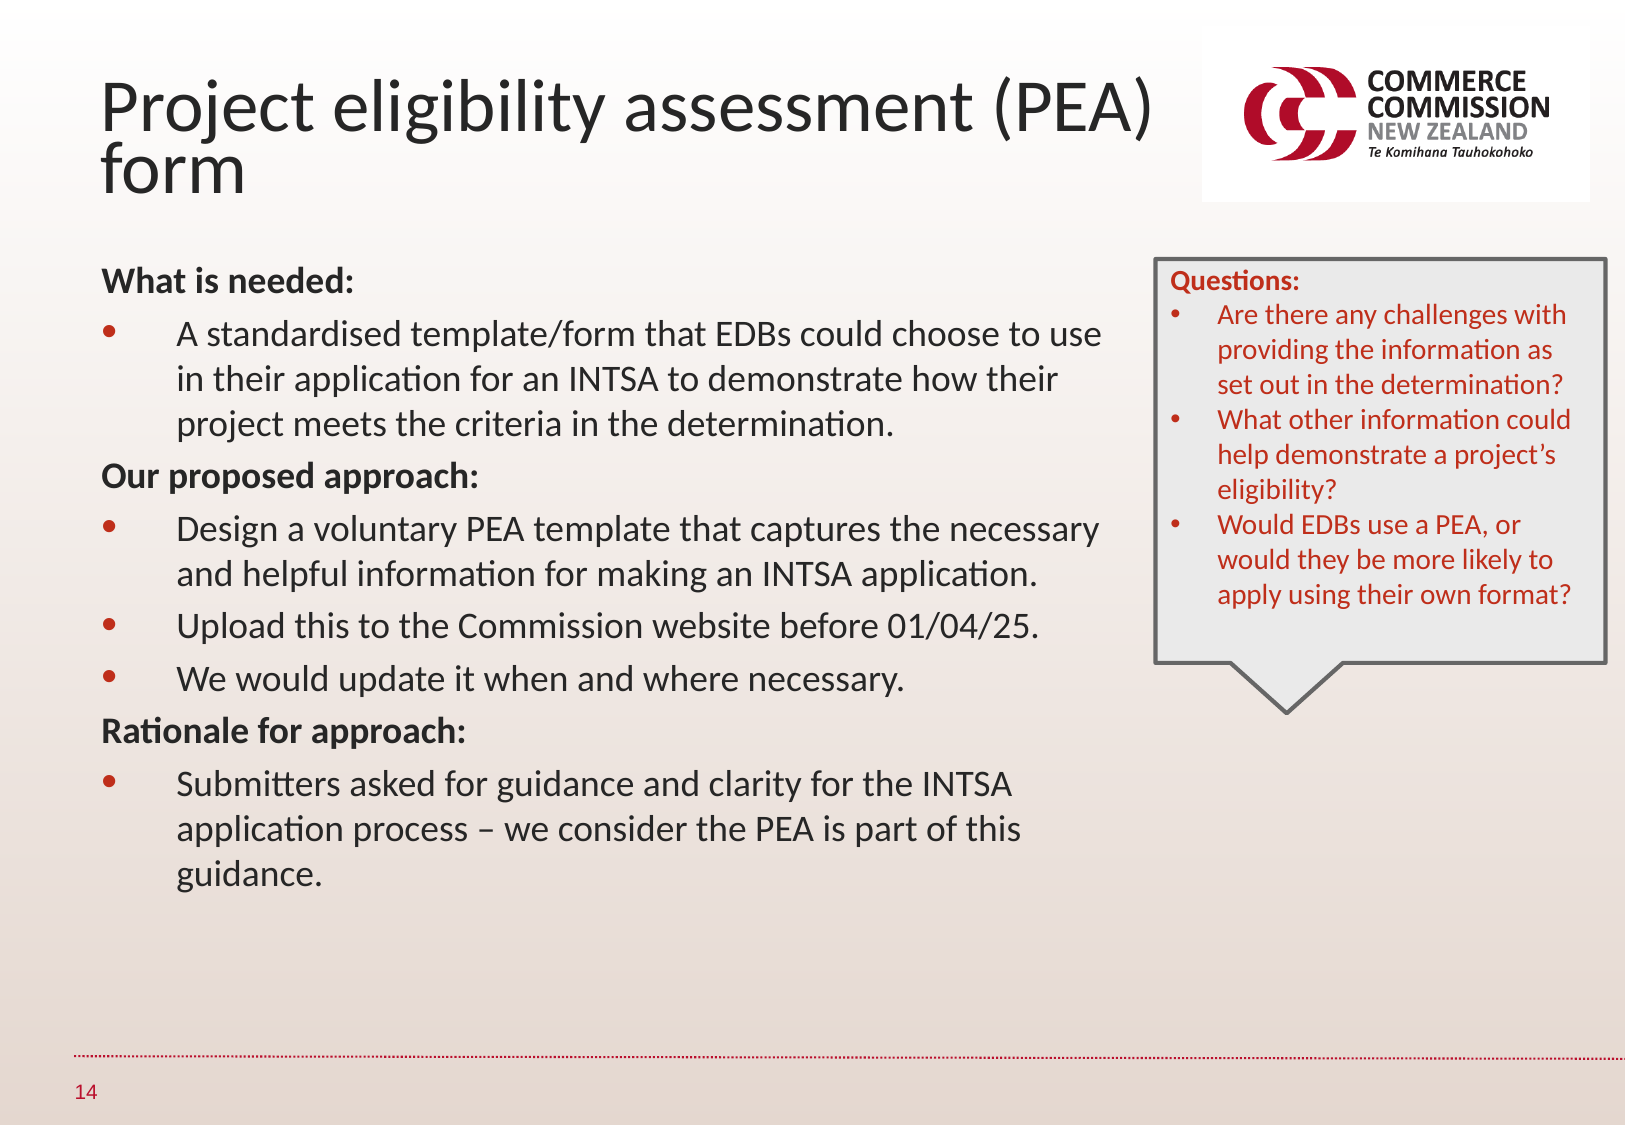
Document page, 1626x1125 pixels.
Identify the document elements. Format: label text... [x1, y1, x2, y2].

slide_number 14 [59, 1063, 125, 1119]
list Project eligibility assessment (PEA) form [85, 73, 1256, 248]
list What is needed: A standardised template/form that EDBs could choose to use in their application for an INTSA to demonstrate how their project meets the criteria in the determination. Our proposed approach: Design a voluntary PEA template that captures the necessary and helpful information for making an INTSA application. Upload this to the Commission website before 01/04/25. We would update it when and where necessary. Rationale for approach: Submitters asked for guidance and clarity for the INTSA application process – we consider the PEA is part of this guidance. [86, 248, 1136, 1046]
text_box [1153, 257, 1608, 715]
picture [1202, 26, 1590, 202]
text_box Questions: Are there any challenges with providing the information as set out in the determination? What other information could help demonstrate a project’s eligibility? Would EDBs use a PEA, or would they be more likely to apply using their own format? [1155, 253, 1606, 618]
